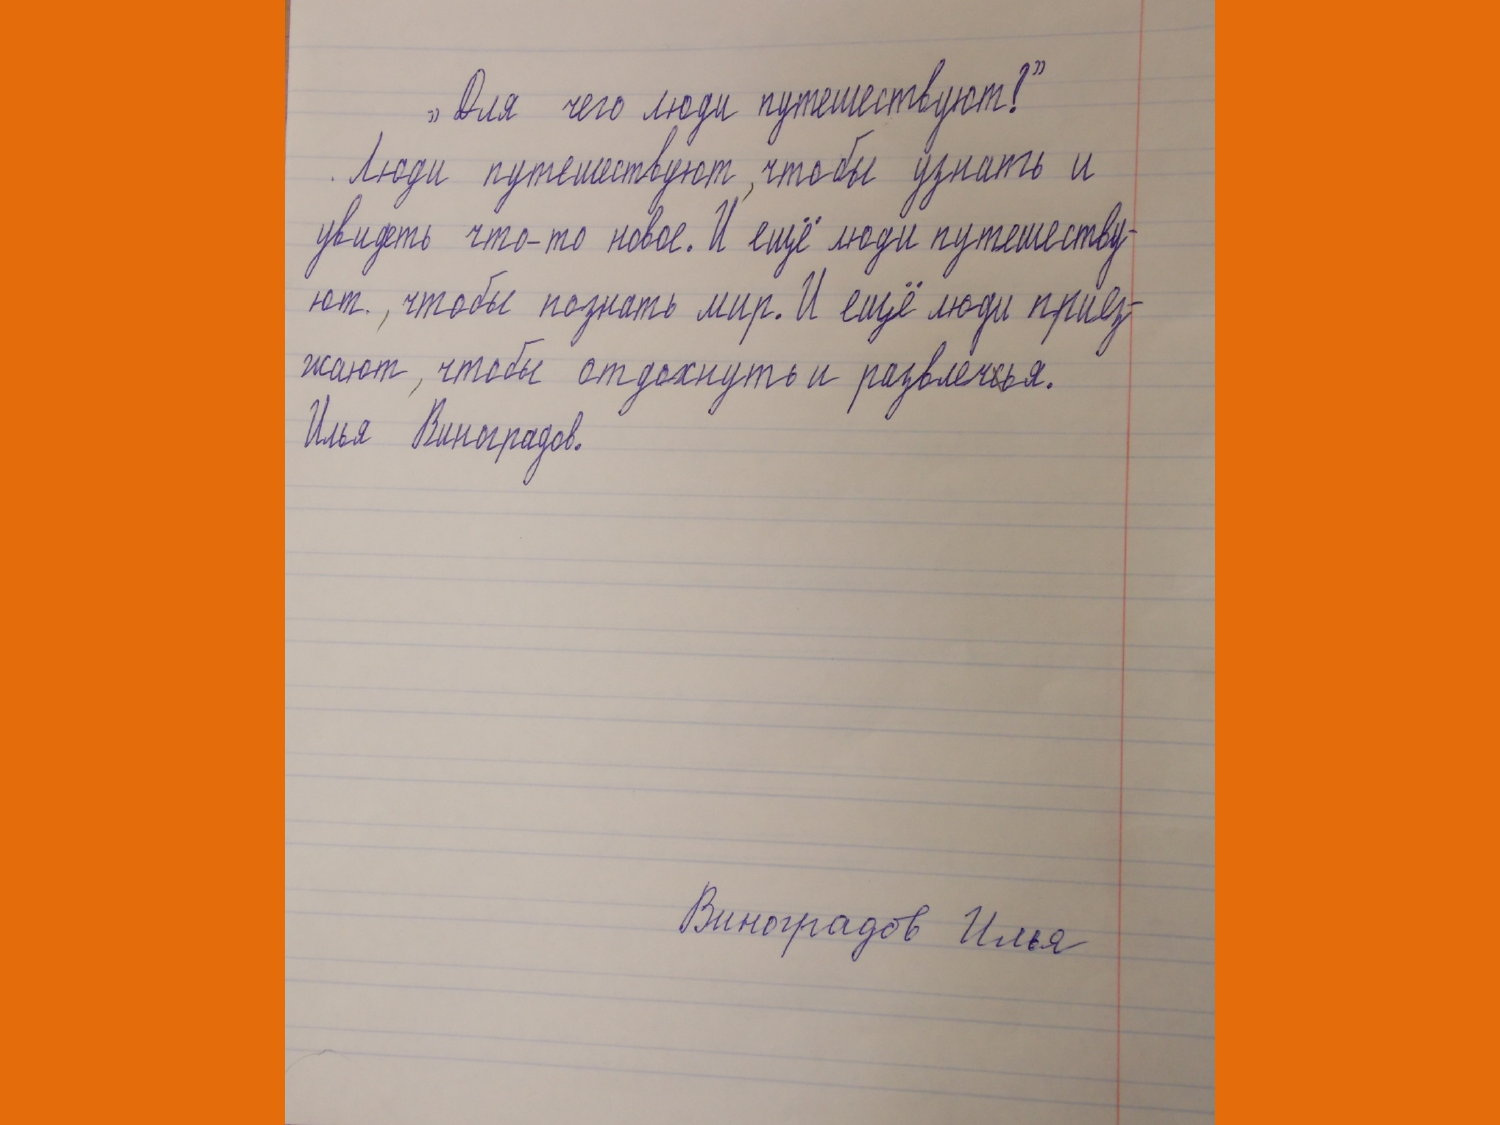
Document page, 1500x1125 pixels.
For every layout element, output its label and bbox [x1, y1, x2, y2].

picture [285, 0, 1215, 1125]
